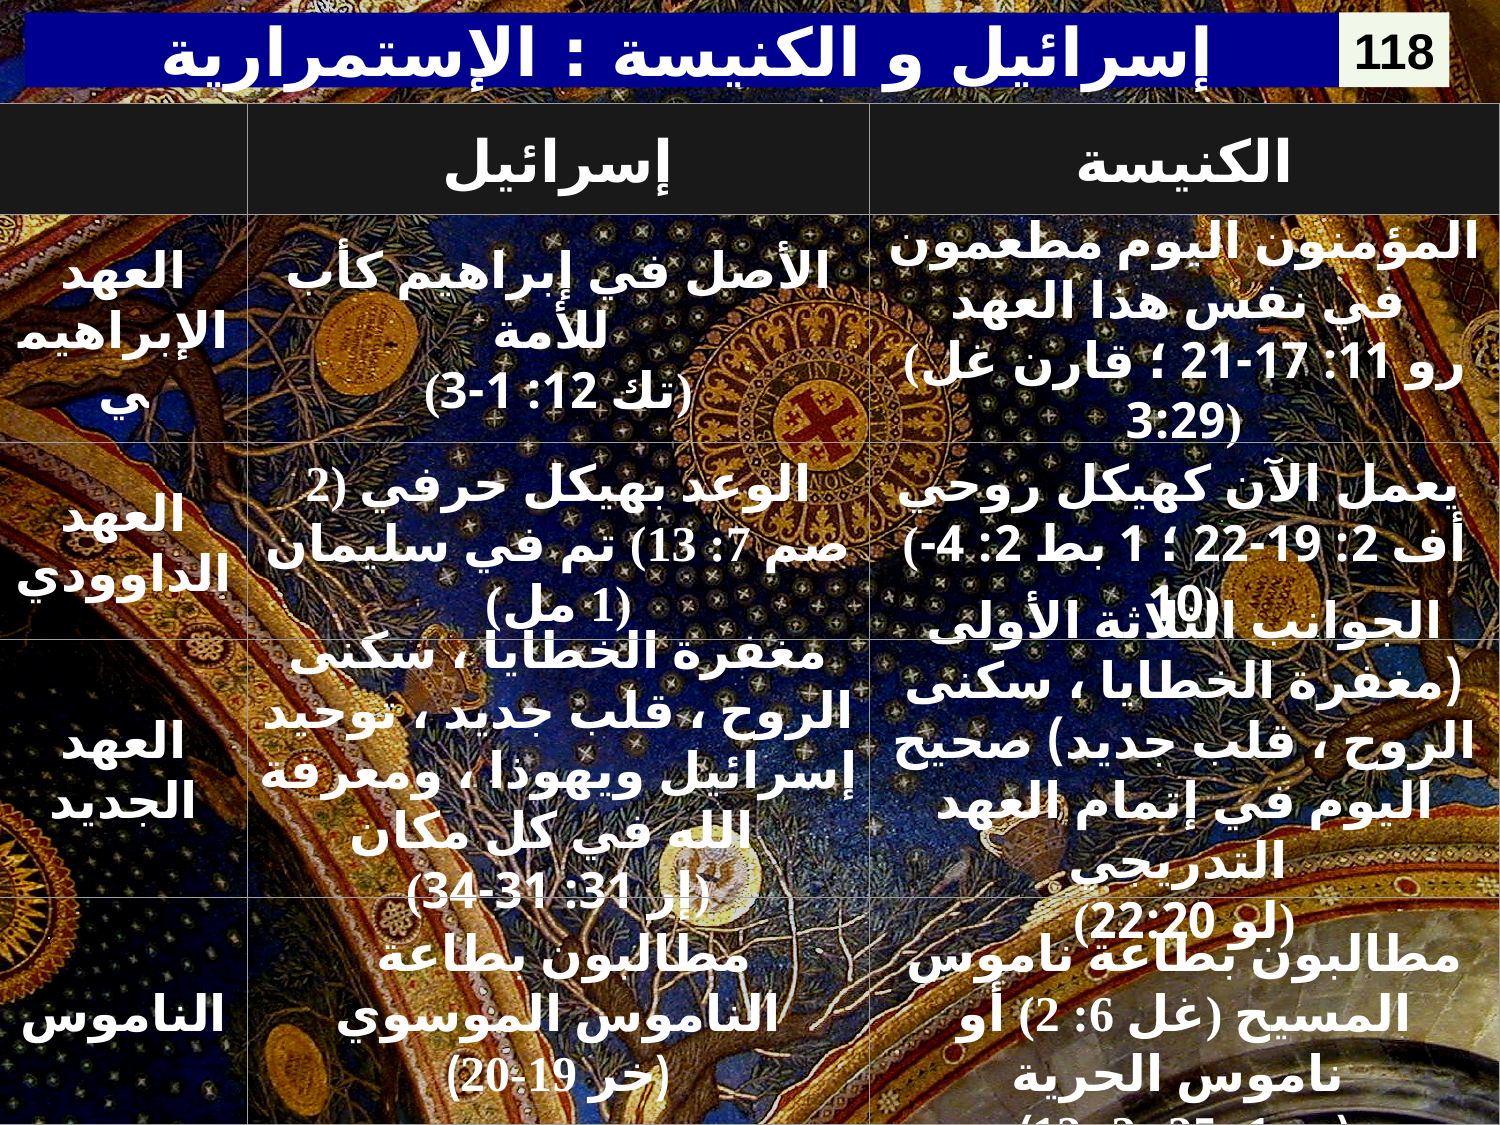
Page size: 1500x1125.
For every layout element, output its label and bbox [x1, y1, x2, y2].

picture [0, 0, 1500, 103]
text_box [0, 103, 1500, 1125]
